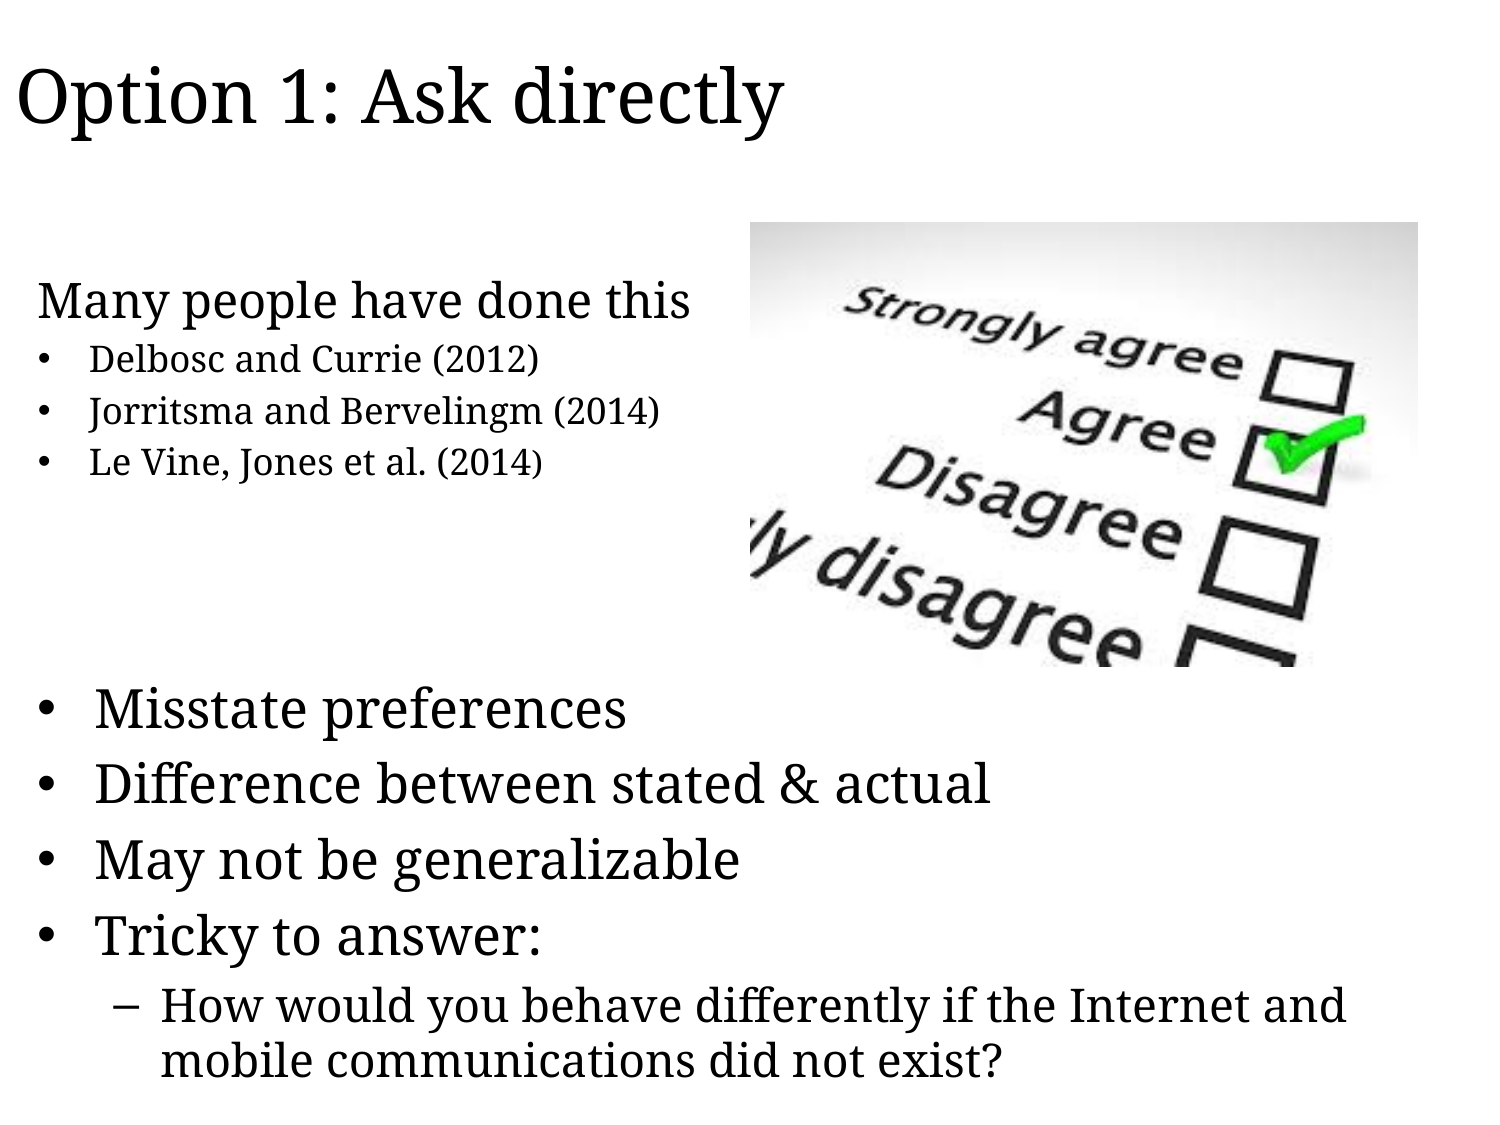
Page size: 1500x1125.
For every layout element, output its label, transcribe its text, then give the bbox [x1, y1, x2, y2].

picture [750, 222, 1419, 667]
title Option 1: Ask directly [0, 0, 1350, 188]
list Many people have done this Delbosc and Currie (2012) Jorritsma and Bervelingm (2014) Le Vine, Jones et al. (2014) [22, 262, 742, 532]
list Misstate preferences Difference between stated & actual May not be generalizable Tricky to answer: How would you behave differently if the Internet and mobile communications did not exist? [22, 666, 1479, 1099]
